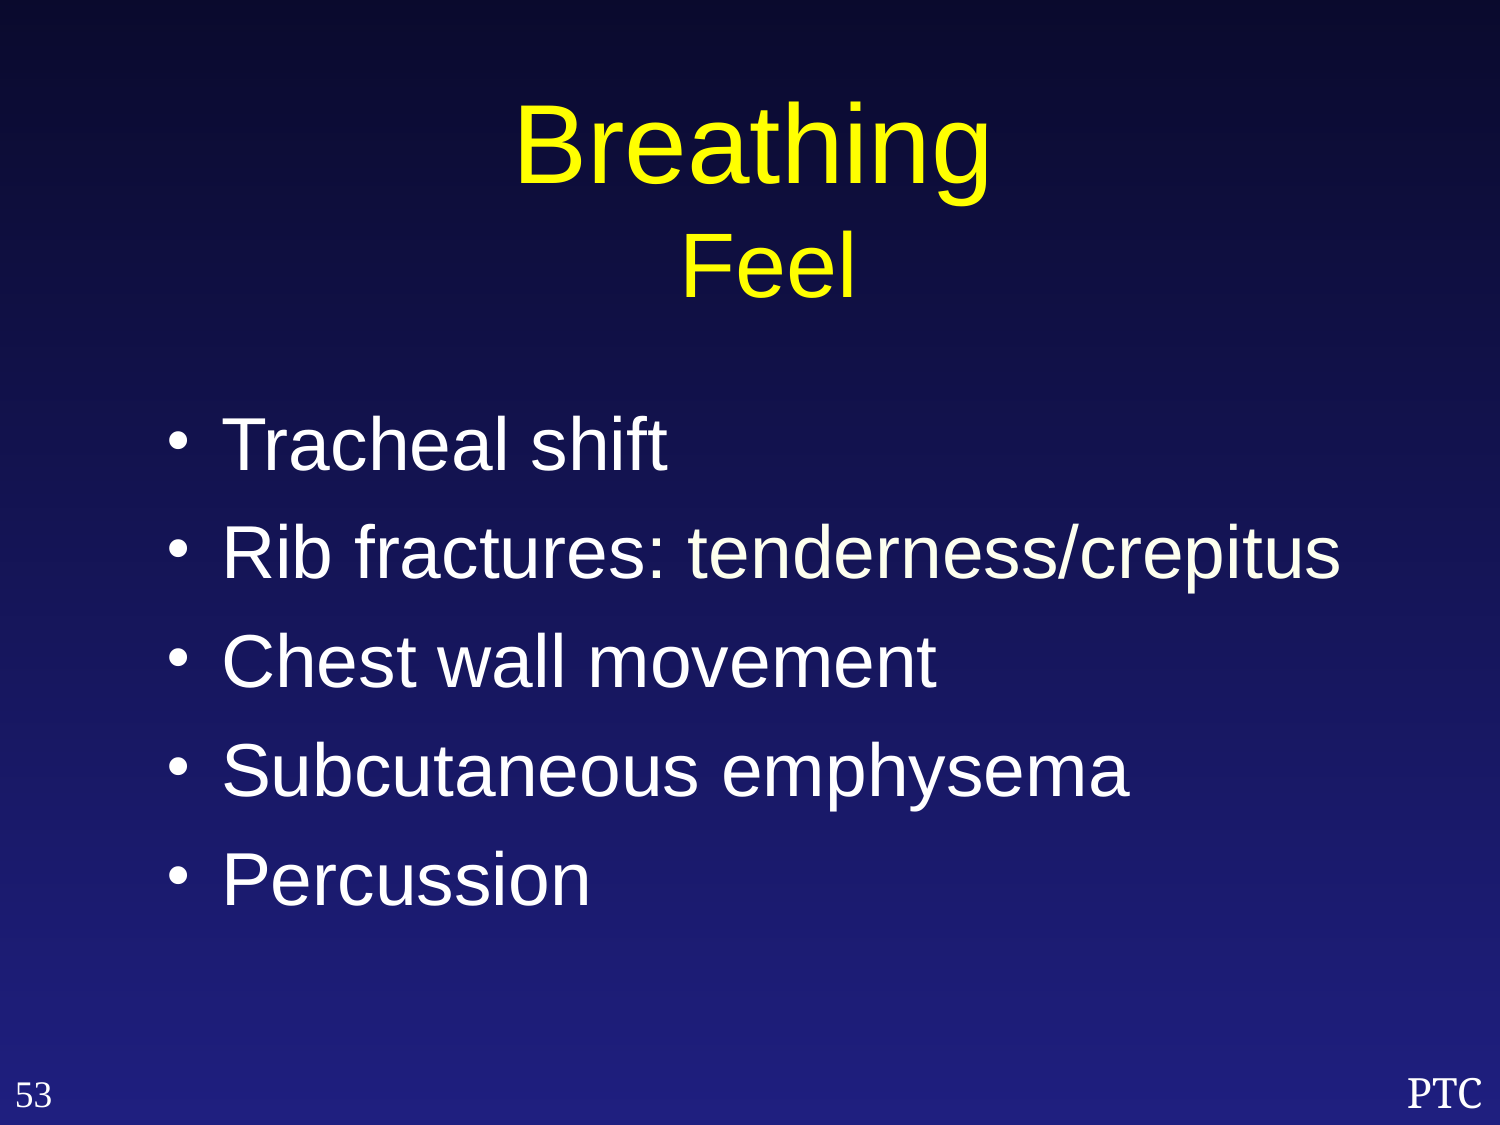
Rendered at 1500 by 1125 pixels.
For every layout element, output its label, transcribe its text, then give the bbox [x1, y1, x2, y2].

text_box Breathing Feel [150, 99, 1388, 288]
text_box 53 [0, 1061, 68, 1123]
text_box Tracheal shift Rib fractures: tenderness/crepitus Chest wall movement Subcutaneous emphysema Percussion [150, 387, 1388, 1000]
